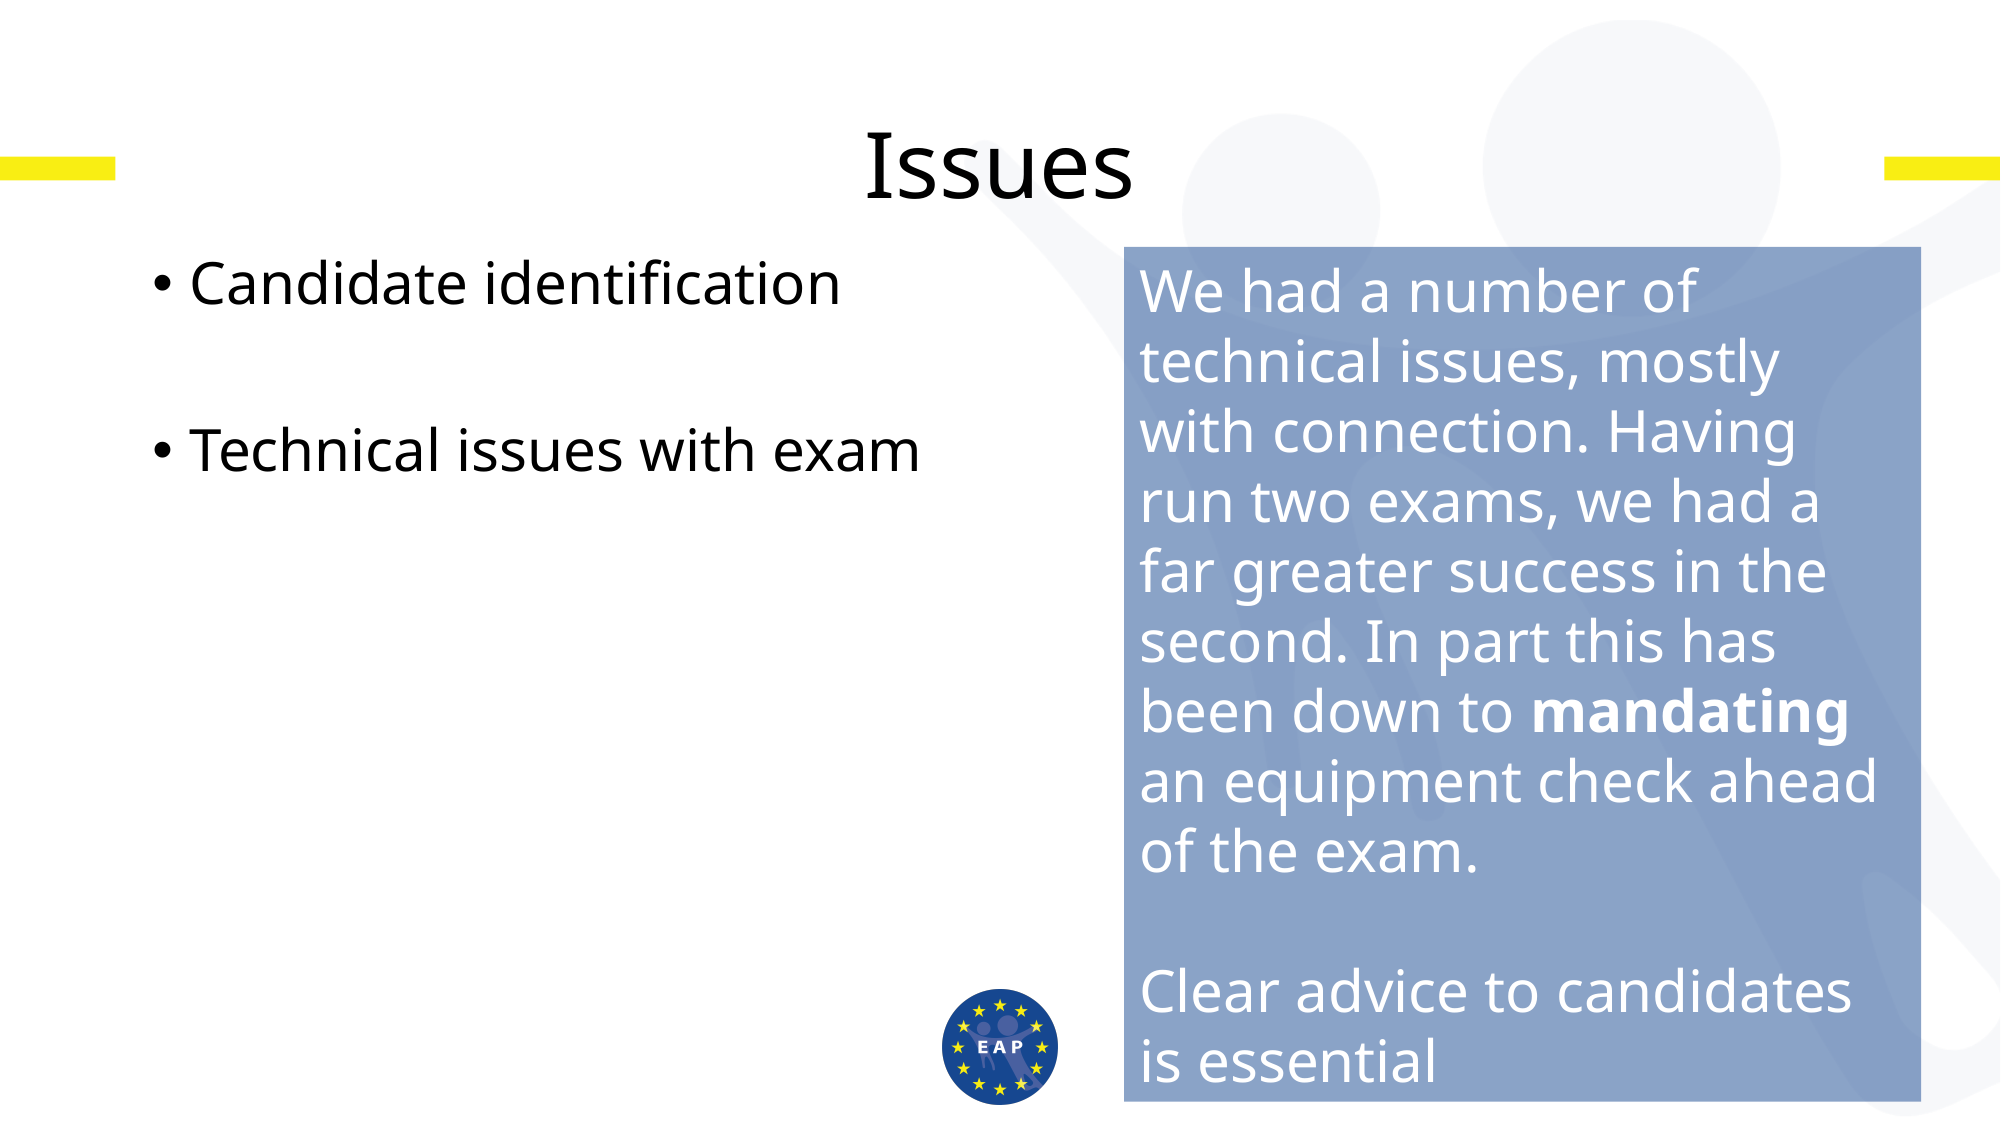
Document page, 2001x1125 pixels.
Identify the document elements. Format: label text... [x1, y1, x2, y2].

picture [942, 20, 2001, 1125]
list Candidate identification Technical issues with exam [137, 246, 1077, 973]
text_box We had a number of technical issues, mostly with connection. Having run two exams, we had a far greater success in the second. In part this has been down to mandating an equipment check ahead of the exam. Clear advice to candidates is essential [1124, 246, 1922, 1102]
title Issues [137, 59, 1863, 278]
